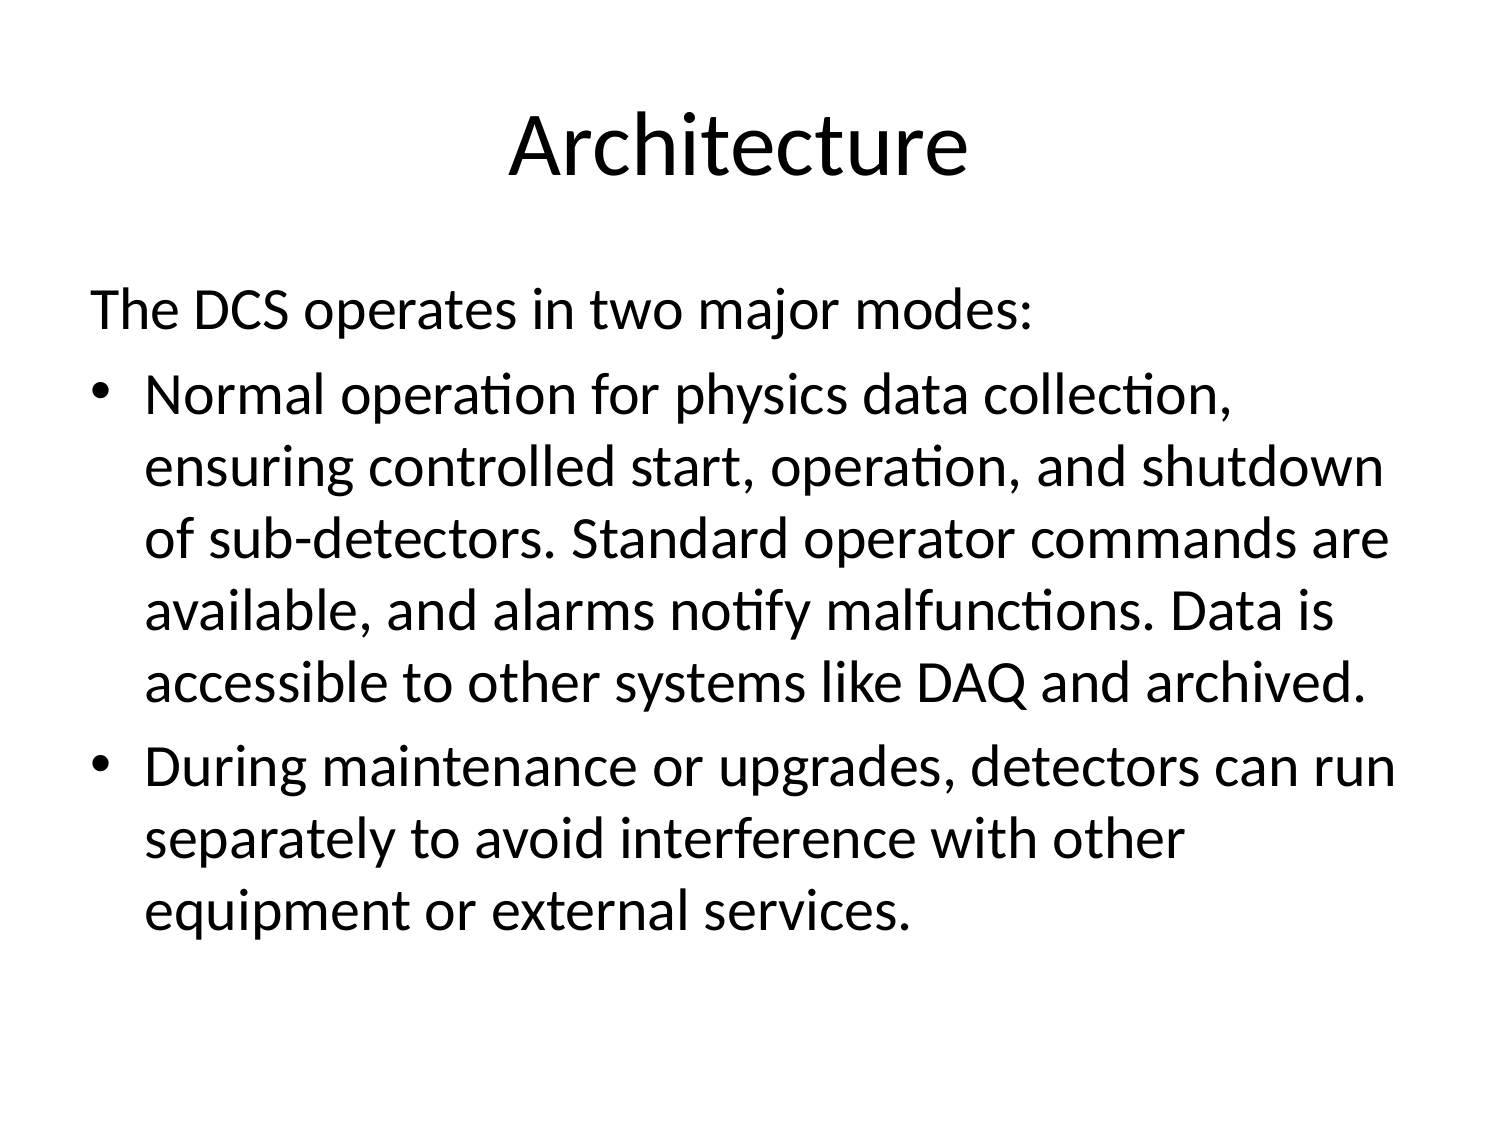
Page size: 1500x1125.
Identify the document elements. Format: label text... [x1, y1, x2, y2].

title Architecture [75, 45, 1425, 233]
list The DCS operates in two major modes: Normal operation for physics data collection, ensuring controlled start, operation, and shutdown of sub-detectors. Standard operator commands are available, and alarms notify malfunctions. Data is accessible to other systems like DAQ and archived. During maintenance or upgrades, detectors can run separately to avoid interference with other equipment or external services. [75, 262, 1425, 1005]
